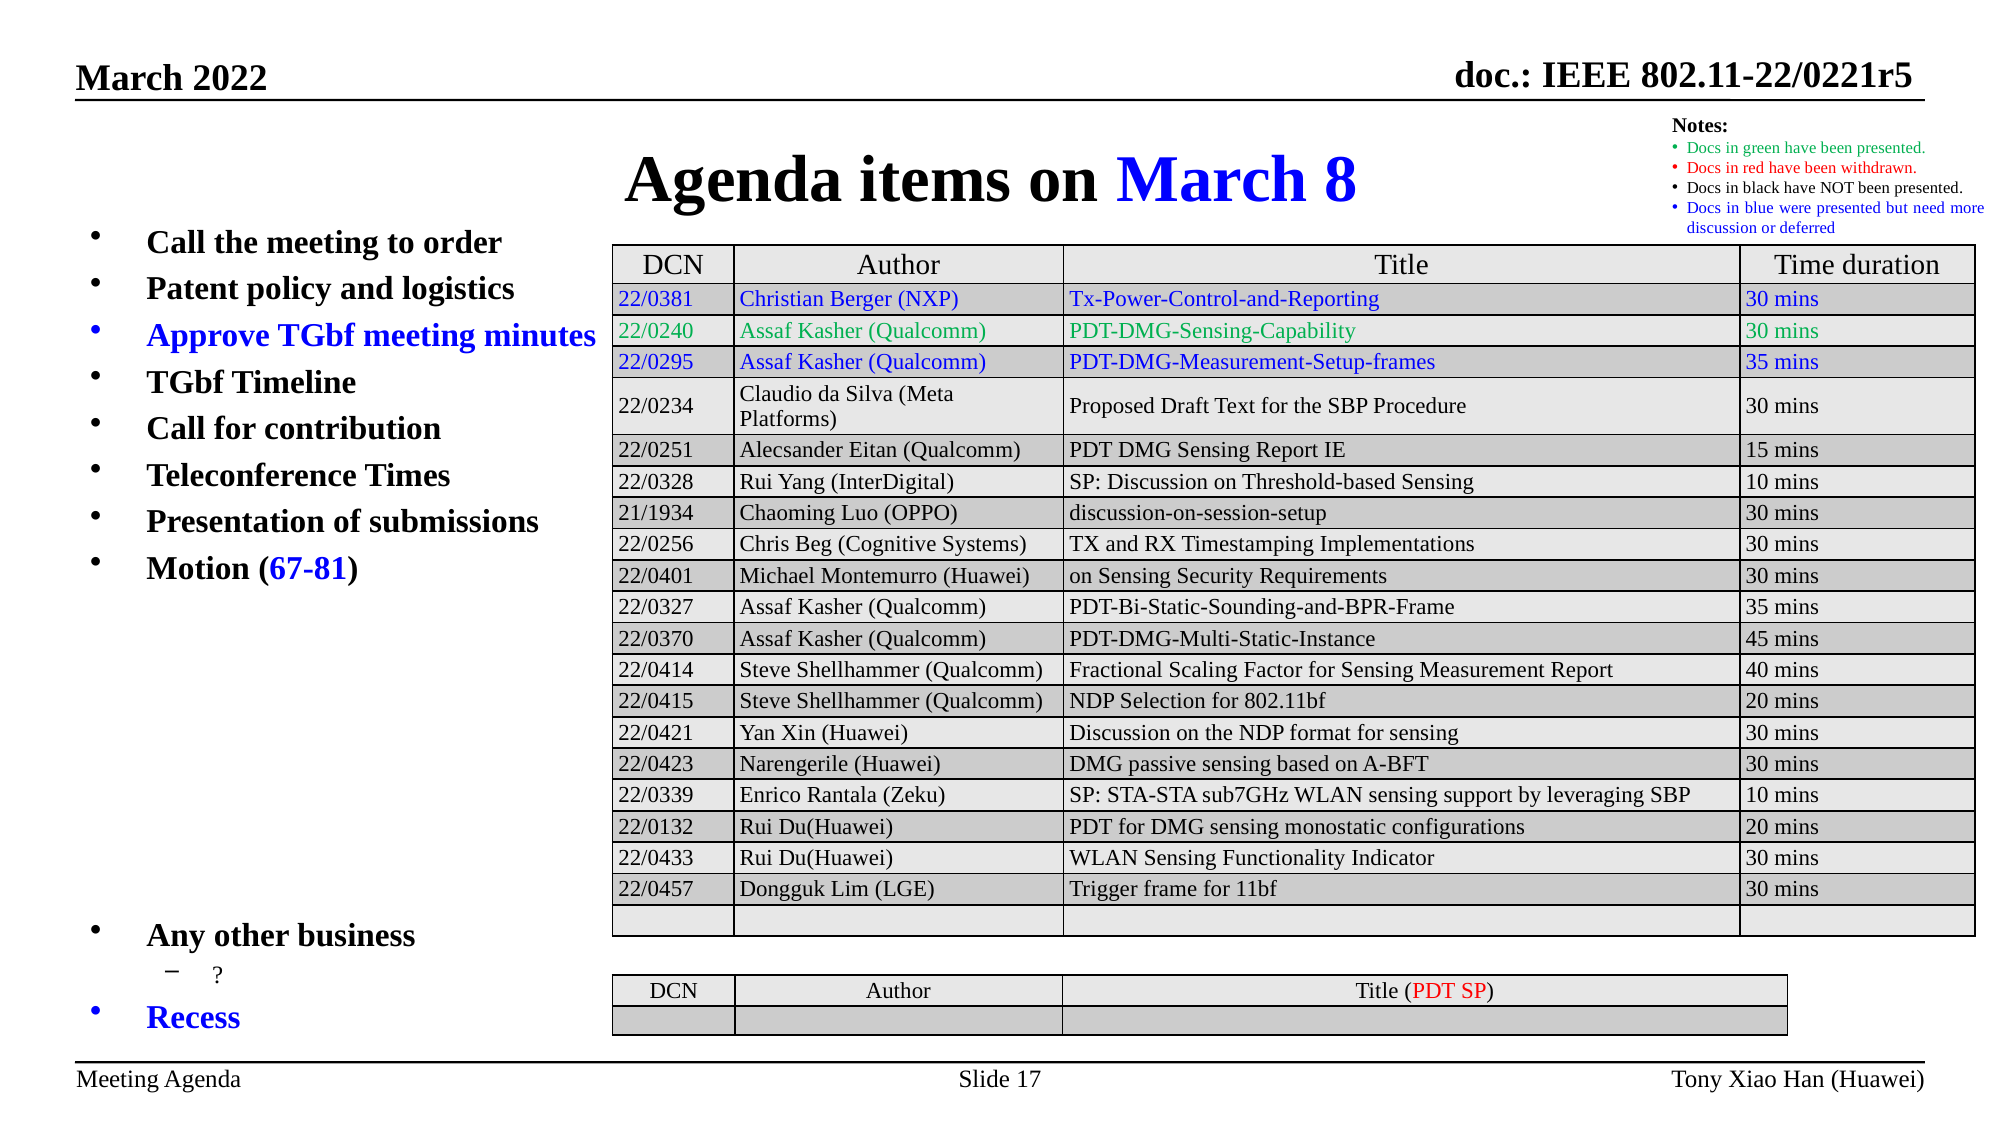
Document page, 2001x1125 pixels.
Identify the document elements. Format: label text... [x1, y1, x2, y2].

table_cell Assaf Kasher (Qualcomm) [735, 347, 1063, 377]
table_cell 20 mins [1741, 686, 1974, 716]
table_cell 22/0132 [613, 812, 733, 841]
table_cell NDP Selection for 802.11bf [1064, 686, 1739, 716]
table_cell SP: Discussion on Threshold-based Sensing [1064, 467, 1739, 496]
text_box Call the meeting to order Patent policy and logistics Approve TGbf meeting minutes TGbf Timeline Call for contribution Teleconference Times Presentation of submissions Motion (67-81) Any other business ? Recess [75, 212, 1925, 1058]
table_cell 22/0415 [613, 686, 733, 716]
table_header DCN [613, 976, 734, 1005]
table_cell 10 mins [1741, 780, 1974, 810]
table_cell 20 mins [1741, 812, 1974, 841]
table_cell 22/0401 [613, 561, 733, 590]
table_header Title [1064, 246, 1739, 283]
table_cell 15 mins [1741, 435, 1974, 465]
table_cell 22/0251 [613, 435, 733, 465]
text_box Notes: Docs in green have been presented. Docs in red have been withdrawn. Docs in black have NOT been presented. Docs in blue were presented but need more discussion or deferred [1657, 104, 2000, 246]
table_cell Assaf Kasher (Qualcomm) [735, 316, 1063, 345]
table_cell Steve Shellhammer (Qualcomm) [735, 655, 1063, 684]
table_cell Michael Montemurro (Huawei) [735, 561, 1063, 590]
table_cell Assaf Kasher (Qualcomm) [735, 623, 1063, 653]
table_cell 30 mins [1741, 284, 1974, 314]
table_cell TX and RX Timestamping Implementations [1064, 529, 1739, 559]
table_cell Discussion on the NDP format for sensing [1064, 718, 1739, 747]
table_cell Claudio da Silva (Meta Platforms) [735, 378, 1063, 434]
table_cell 22/0433 [613, 843, 733, 873]
table_cell 30 mins [1741, 378, 1974, 434]
table_cell Rui Yang (InterDigital) [735, 467, 1063, 496]
table_cell 30 mins [1741, 874, 1974, 904]
table_cell [613, 1007, 734, 1034]
table_cell 40 mins [1741, 655, 1974, 684]
table_cell 22/0423 [613, 749, 733, 778]
table_cell discussion-on-session-setup [1064, 498, 1739, 528]
table_cell Trigger frame for 11bf [1064, 874, 1739, 904]
table_cell Proposed Draft Text for the SBP Procedure [1064, 378, 1739, 434]
table_cell WLAN Sensing Functionality Indicator [1064, 843, 1739, 873]
table_cell PDT DMG Sensing Report IE [1064, 435, 1739, 465]
table_cell 22/0414 [613, 655, 733, 684]
table_cell 30 mins [1741, 561, 1974, 590]
table_cell Tx-Power-Control-and-Reporting [1064, 284, 1739, 314]
table_cell 35 mins [1741, 592, 1974, 622]
table_cell Rui Du(Huawei) [735, 843, 1063, 873]
table_cell 30 mins [1741, 316, 1974, 345]
table_cell 22/0370 [613, 623, 733, 653]
table_cell PDT for DMG sensing monostatic configurations [1064, 812, 1739, 841]
table_cell PDT-DMG-Measurement-Setup-frames [1064, 347, 1739, 377]
table_cell Chaoming Luo (OPPO) [735, 498, 1063, 528]
table_cell 22/0295 [613, 347, 733, 377]
table_header Author [736, 976, 1062, 1005]
table_cell [1063, 1007, 1787, 1034]
table_cell 22/0327 [613, 592, 733, 622]
table_cell 22/0421 [613, 718, 733, 747]
table_cell [613, 906, 733, 935]
table_cell Chris Beg (Cognitive Systems) [735, 529, 1063, 559]
table_cell PDT-DMG-Multi-Static-Instance [1064, 623, 1739, 653]
table_cell 21/1934 [613, 498, 733, 528]
table_cell 30 mins [1741, 843, 1974, 873]
table_cell DMG passive sensing based on A-BFT [1064, 749, 1739, 778]
table_cell Rui Du(Huawei) [735, 812, 1063, 841]
table_cell 22/0457 [613, 874, 733, 904]
table_cell 22/0256 [613, 529, 733, 559]
table_cell 35 mins [1741, 347, 1974, 377]
table_cell 30 mins [1741, 529, 1974, 559]
table_cell 22/0234 [613, 378, 733, 434]
table_cell 22/0328 [613, 467, 733, 496]
table_cell PDT-Bi-Static-Sounding-and-BPR-Frame [1064, 592, 1739, 622]
table_cell Steve Shellhammer (Qualcomm) [735, 686, 1063, 716]
table_cell [736, 1007, 1062, 1034]
table_header Title (PDT SP) [1063, 976, 1787, 1005]
table_cell 22/0339 [613, 780, 733, 810]
table_cell PDT-DMG-Sensing-Capability [1064, 316, 1739, 345]
table_cell Fractional Scaling Factor for Sensing Measurement Report [1064, 655, 1739, 684]
table_cell on Sensing Security Requirements [1064, 561, 1739, 590]
text_box Agenda items on March 8 [362, 87, 1638, 212]
table_cell 10 mins [1741, 467, 1974, 496]
table_cell Narengerile (Huawei) [735, 749, 1063, 778]
table_cell 30 mins [1741, 718, 1974, 747]
table_cell 45 mins [1741, 623, 1974, 653]
table_header Author [735, 246, 1063, 283]
table_cell SP: STA-STA sub7GHz WLAN sensing support by leveraging SBP [1064, 780, 1739, 810]
table_cell 22/0381 [613, 284, 733, 314]
table_cell Christian Berger (NXP) [735, 284, 1063, 314]
table_cell Dongguk Lim (LGE) [735, 874, 1063, 904]
table_header Time duration [1741, 246, 1974, 283]
table_cell Enrico Rantala (Zeku) [735, 780, 1063, 810]
table_header DCN [613, 246, 733, 283]
table_cell Yan Xin (Huawei) [735, 718, 1063, 747]
table_cell 22/0240 [613, 316, 733, 345]
table_cell [1741, 906, 1974, 935]
table_cell 30 mins [1741, 749, 1974, 778]
table_cell Alecsander Eitan (Qualcomm) [735, 435, 1063, 465]
table_cell 30 mins [1741, 498, 1974, 528]
table_cell [1064, 906, 1739, 935]
table_cell Assaf Kasher (Qualcomm) [735, 592, 1063, 622]
table_cell [735, 906, 1063, 935]
